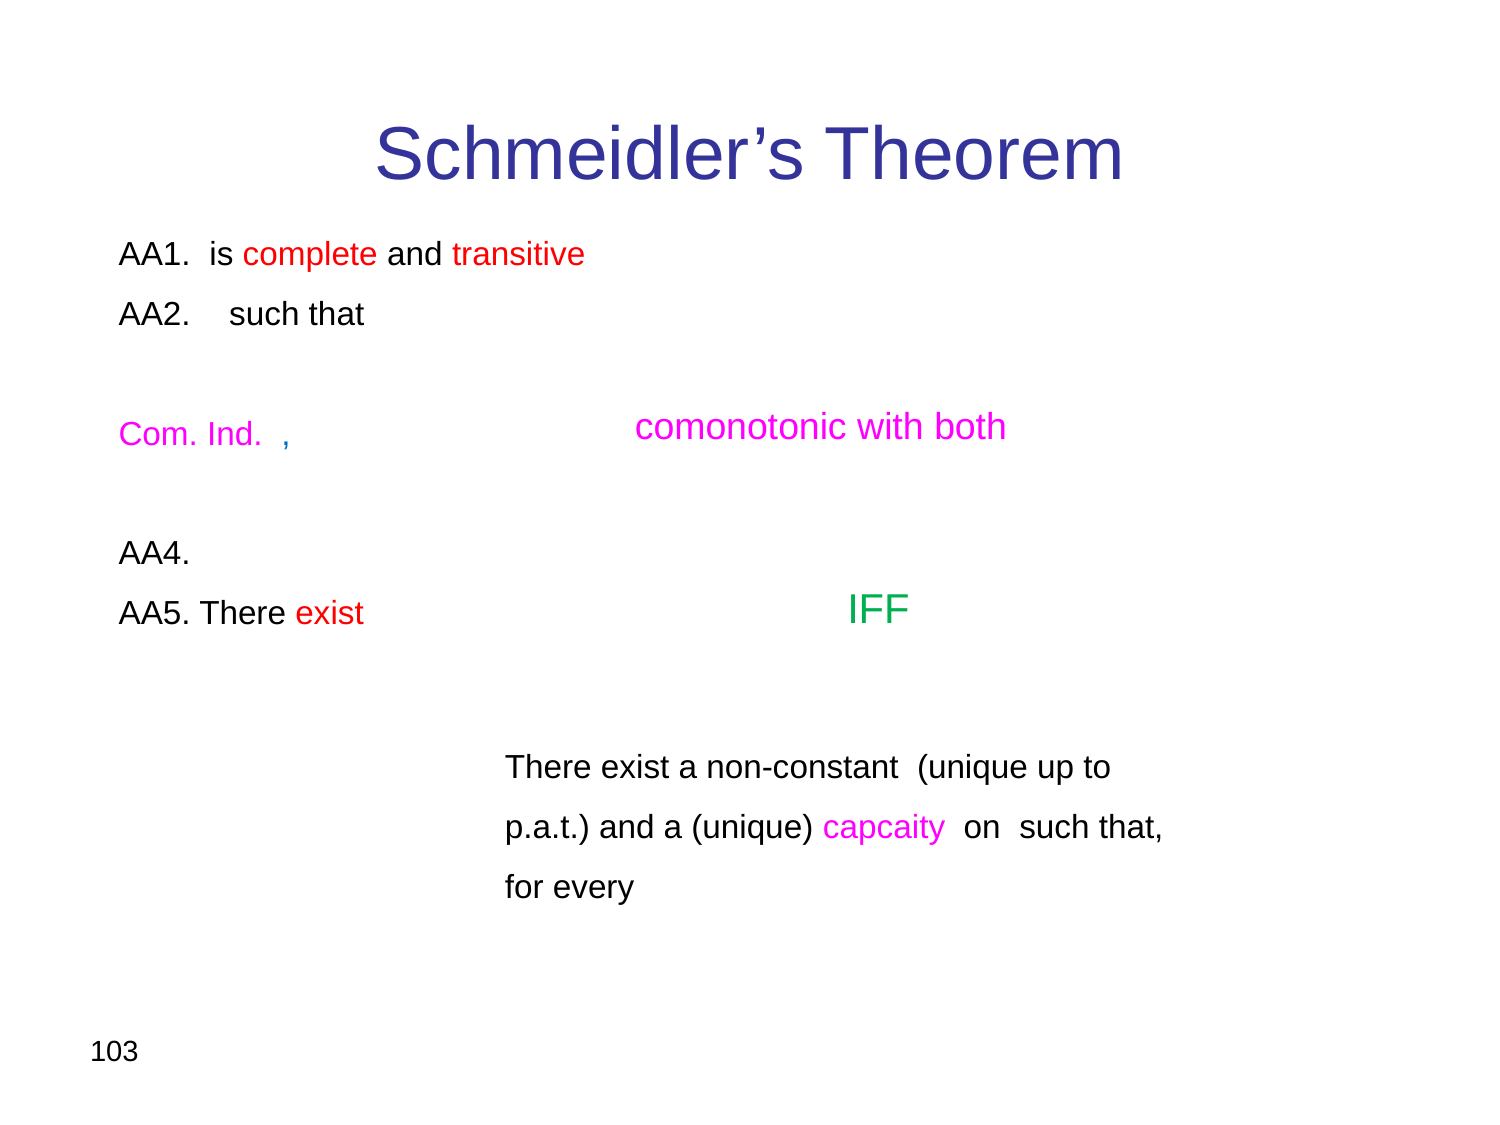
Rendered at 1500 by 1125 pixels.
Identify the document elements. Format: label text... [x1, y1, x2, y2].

slide_number 103 [74, 1024, 426, 1103]
title Schmeidler’s Theorem [103, 67, 1397, 231]
text_box IFF [832, 574, 951, 640]
